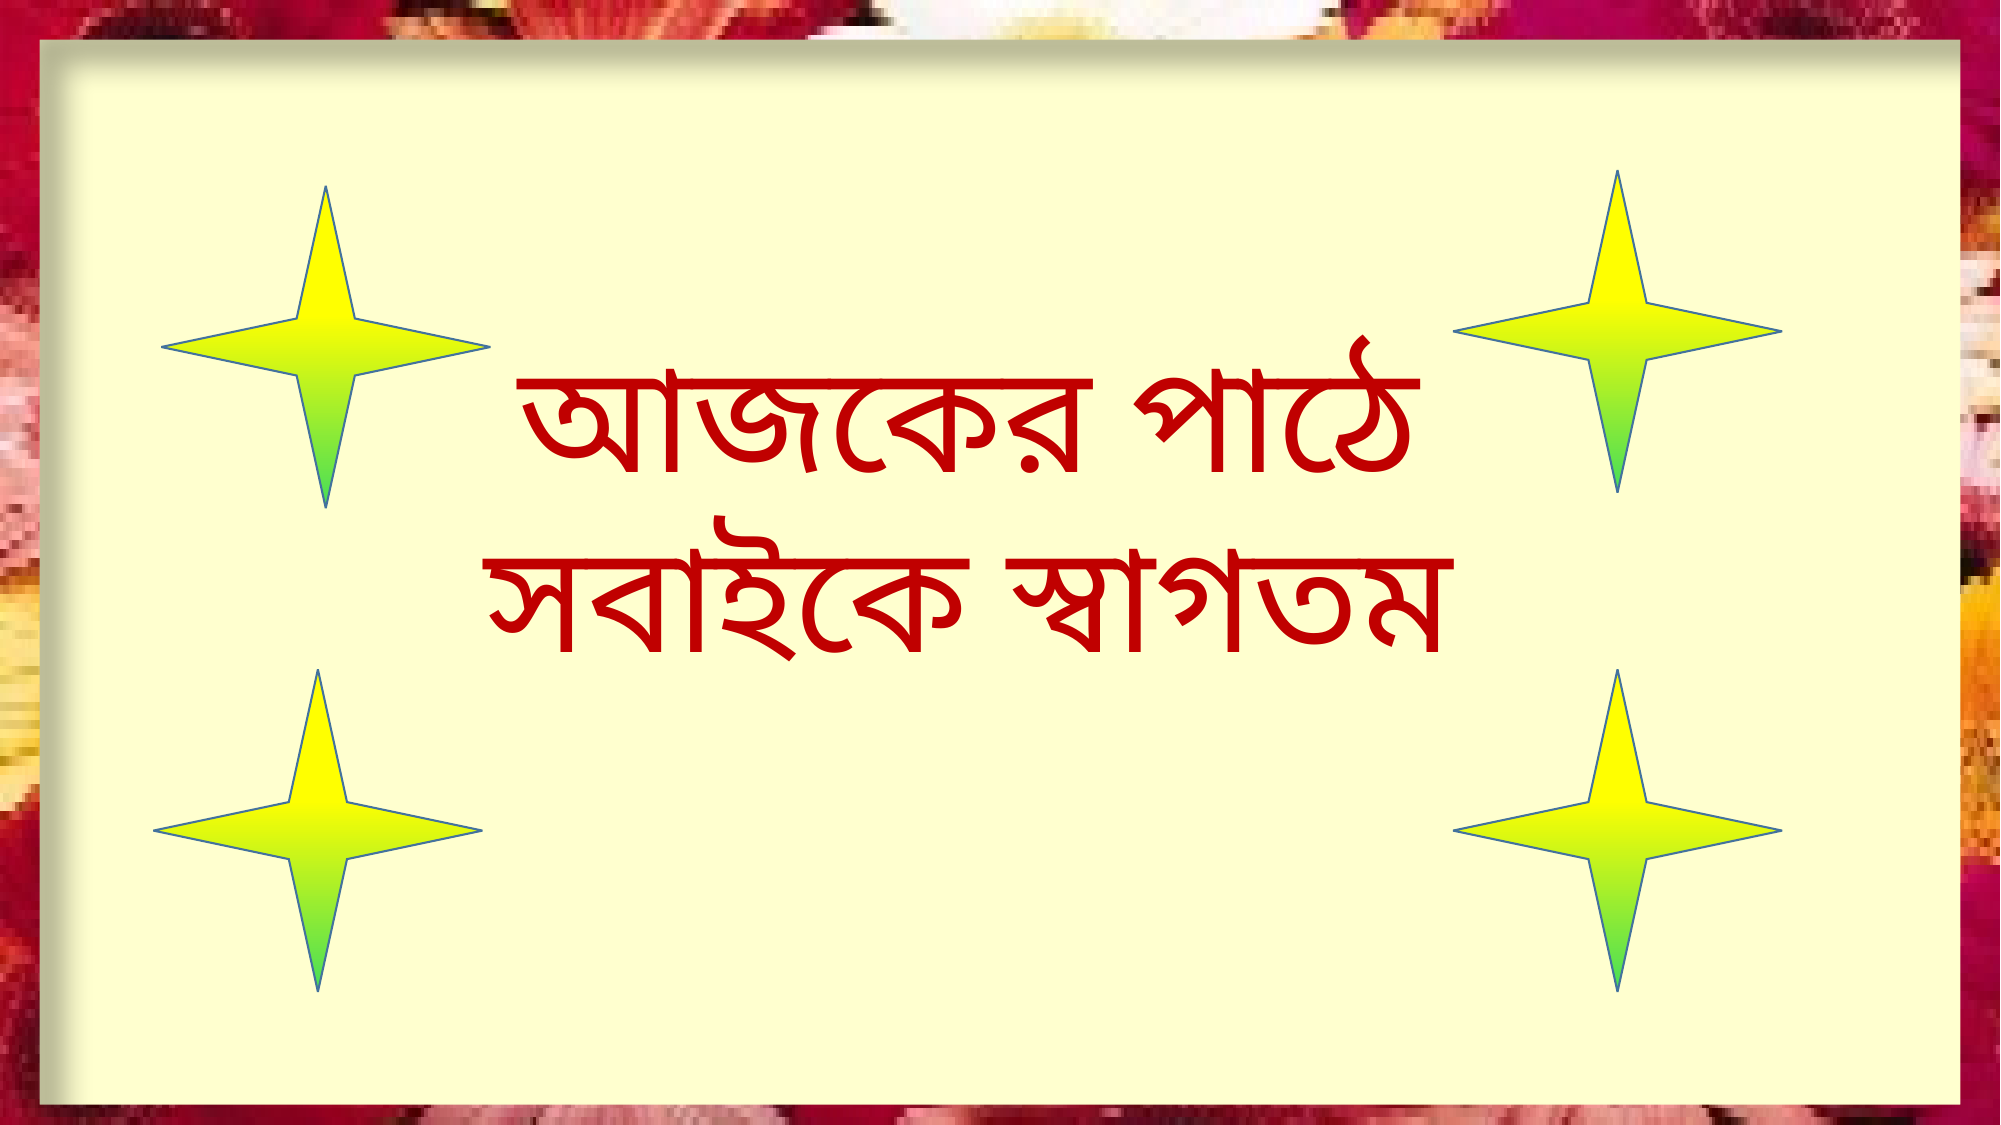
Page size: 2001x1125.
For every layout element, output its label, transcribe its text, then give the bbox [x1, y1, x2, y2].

text_box [1452, 169, 1783, 493]
text_box [1452, 669, 1783, 993]
text_box [0, 0, 2000, 1125]
picture [41, 41, 1959, 1104]
text_box [161, 185, 491, 509]
text_box আজকের পাঠে সবাইকে স্বাগতম [411, 315, 1566, 691]
text_box [153, 669, 483, 993]
